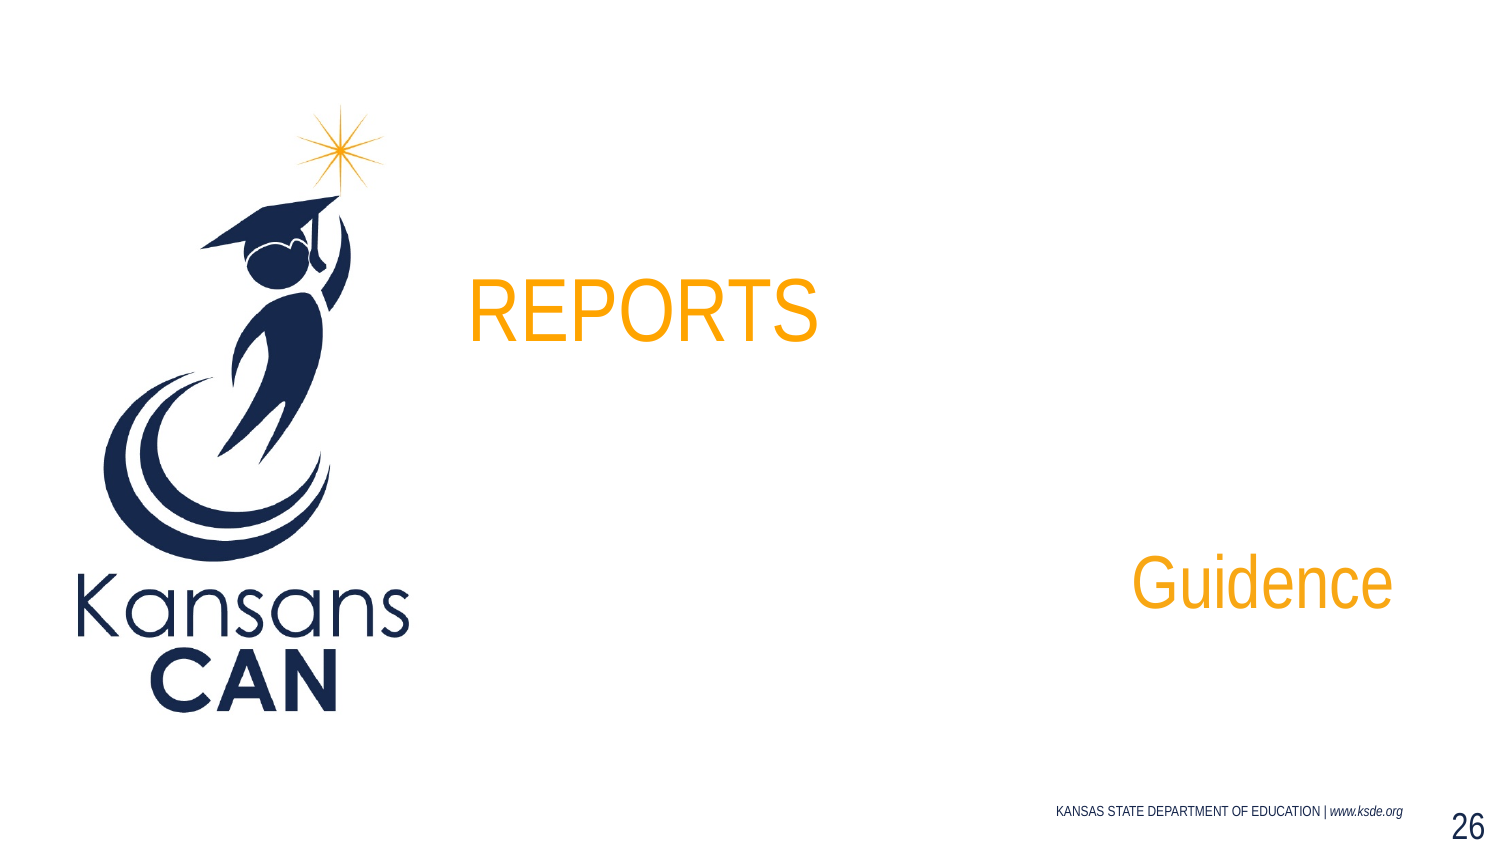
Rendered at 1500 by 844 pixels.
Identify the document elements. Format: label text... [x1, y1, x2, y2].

list Guidence [450, 533, 1425, 685]
picture [48, 81, 436, 772]
title Reports [437, 96, 1413, 360]
text_box 26 [1430, 794, 1500, 844]
